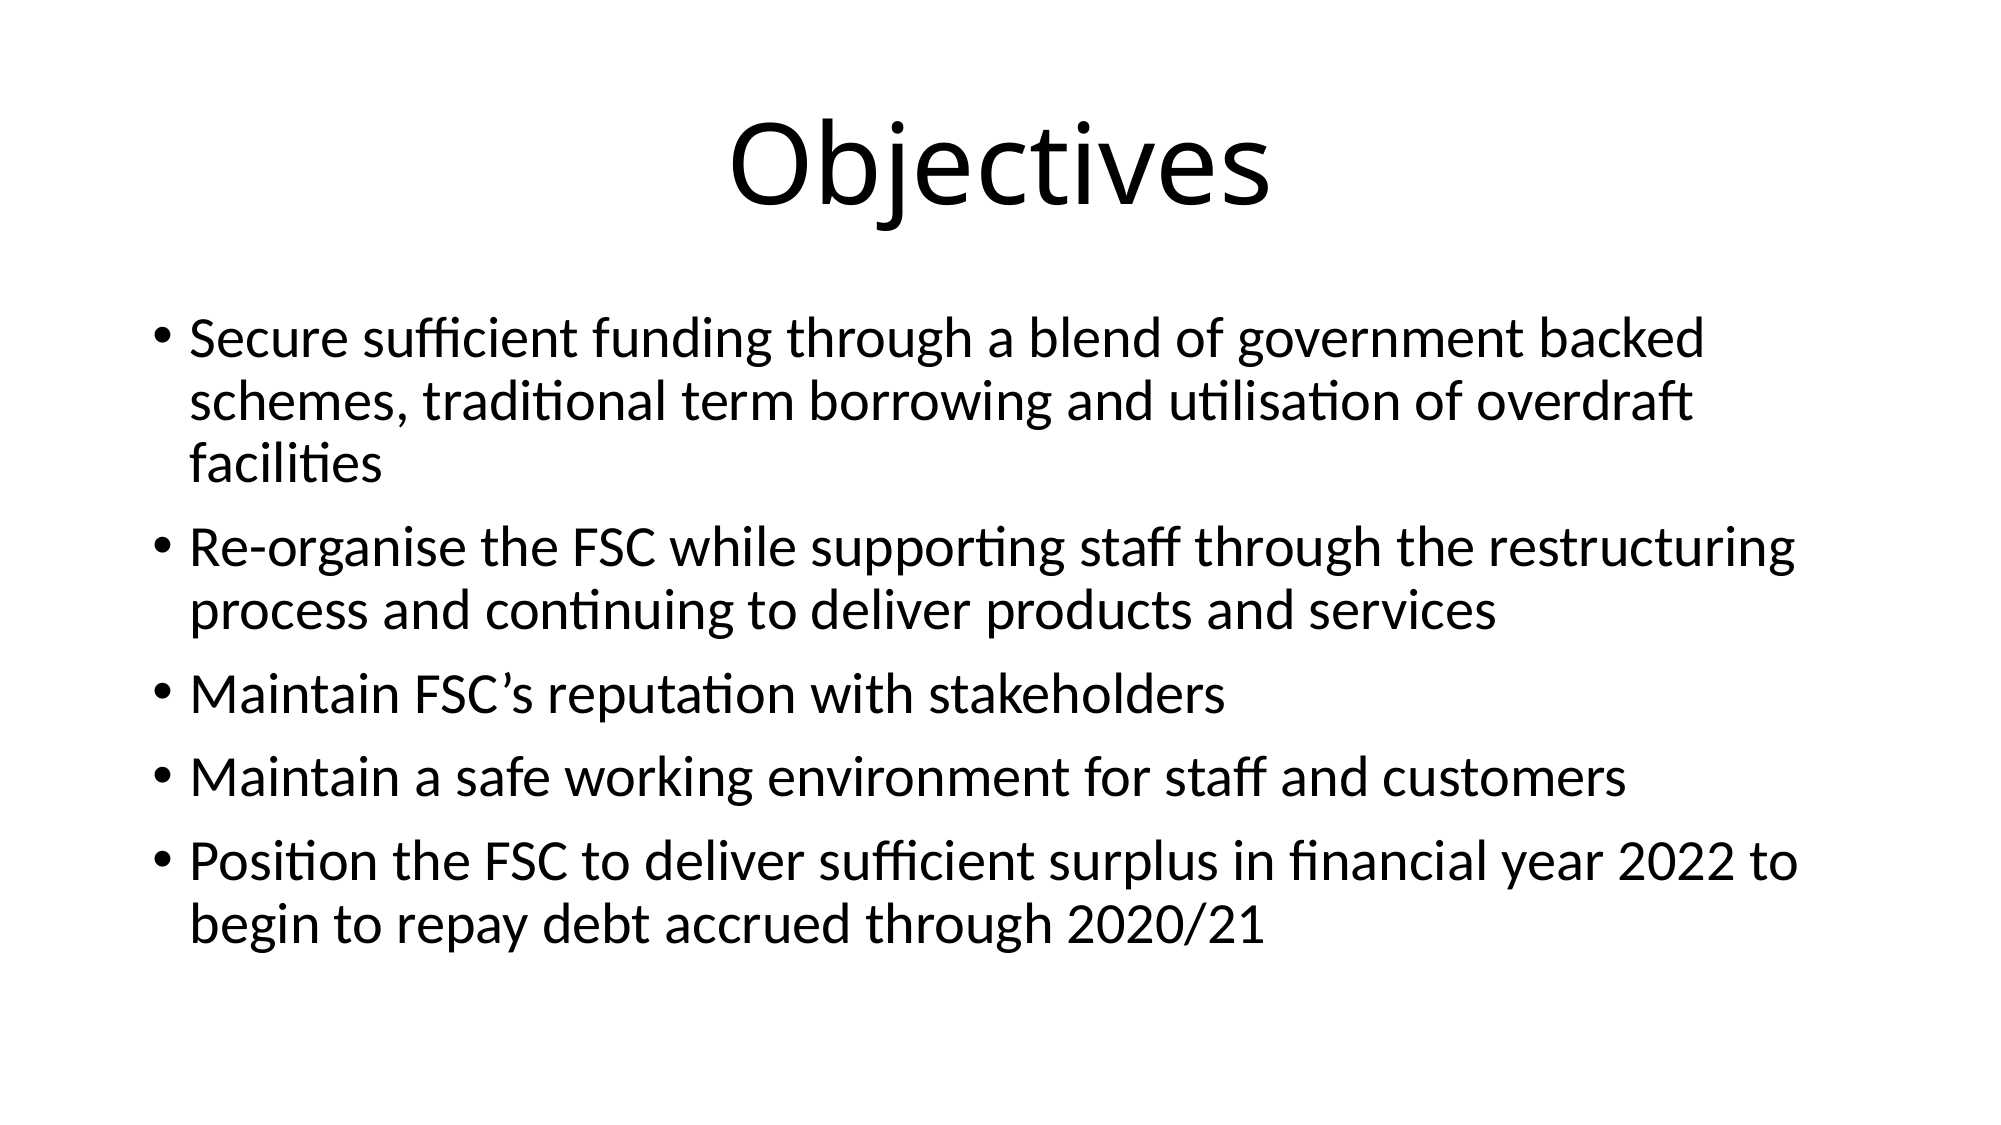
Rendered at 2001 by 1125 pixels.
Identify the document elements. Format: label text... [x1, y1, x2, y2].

list Secure sufficient funding through a blend of government backed schemes, traditional term borrowing and utilisation of overdraft facilities Re-organise the FSC while supporting staff through the restructuring process and continuing to deliver products and services Maintain FSC’s reputation with stakeholders Maintain a safe working environment for staff and customers Position the FSC to deliver sufficient surplus in financial year 2022 to begin to repay debt accrued through 2020/21 [137, 299, 1863, 1014]
title Objectives [137, 59, 1863, 278]
